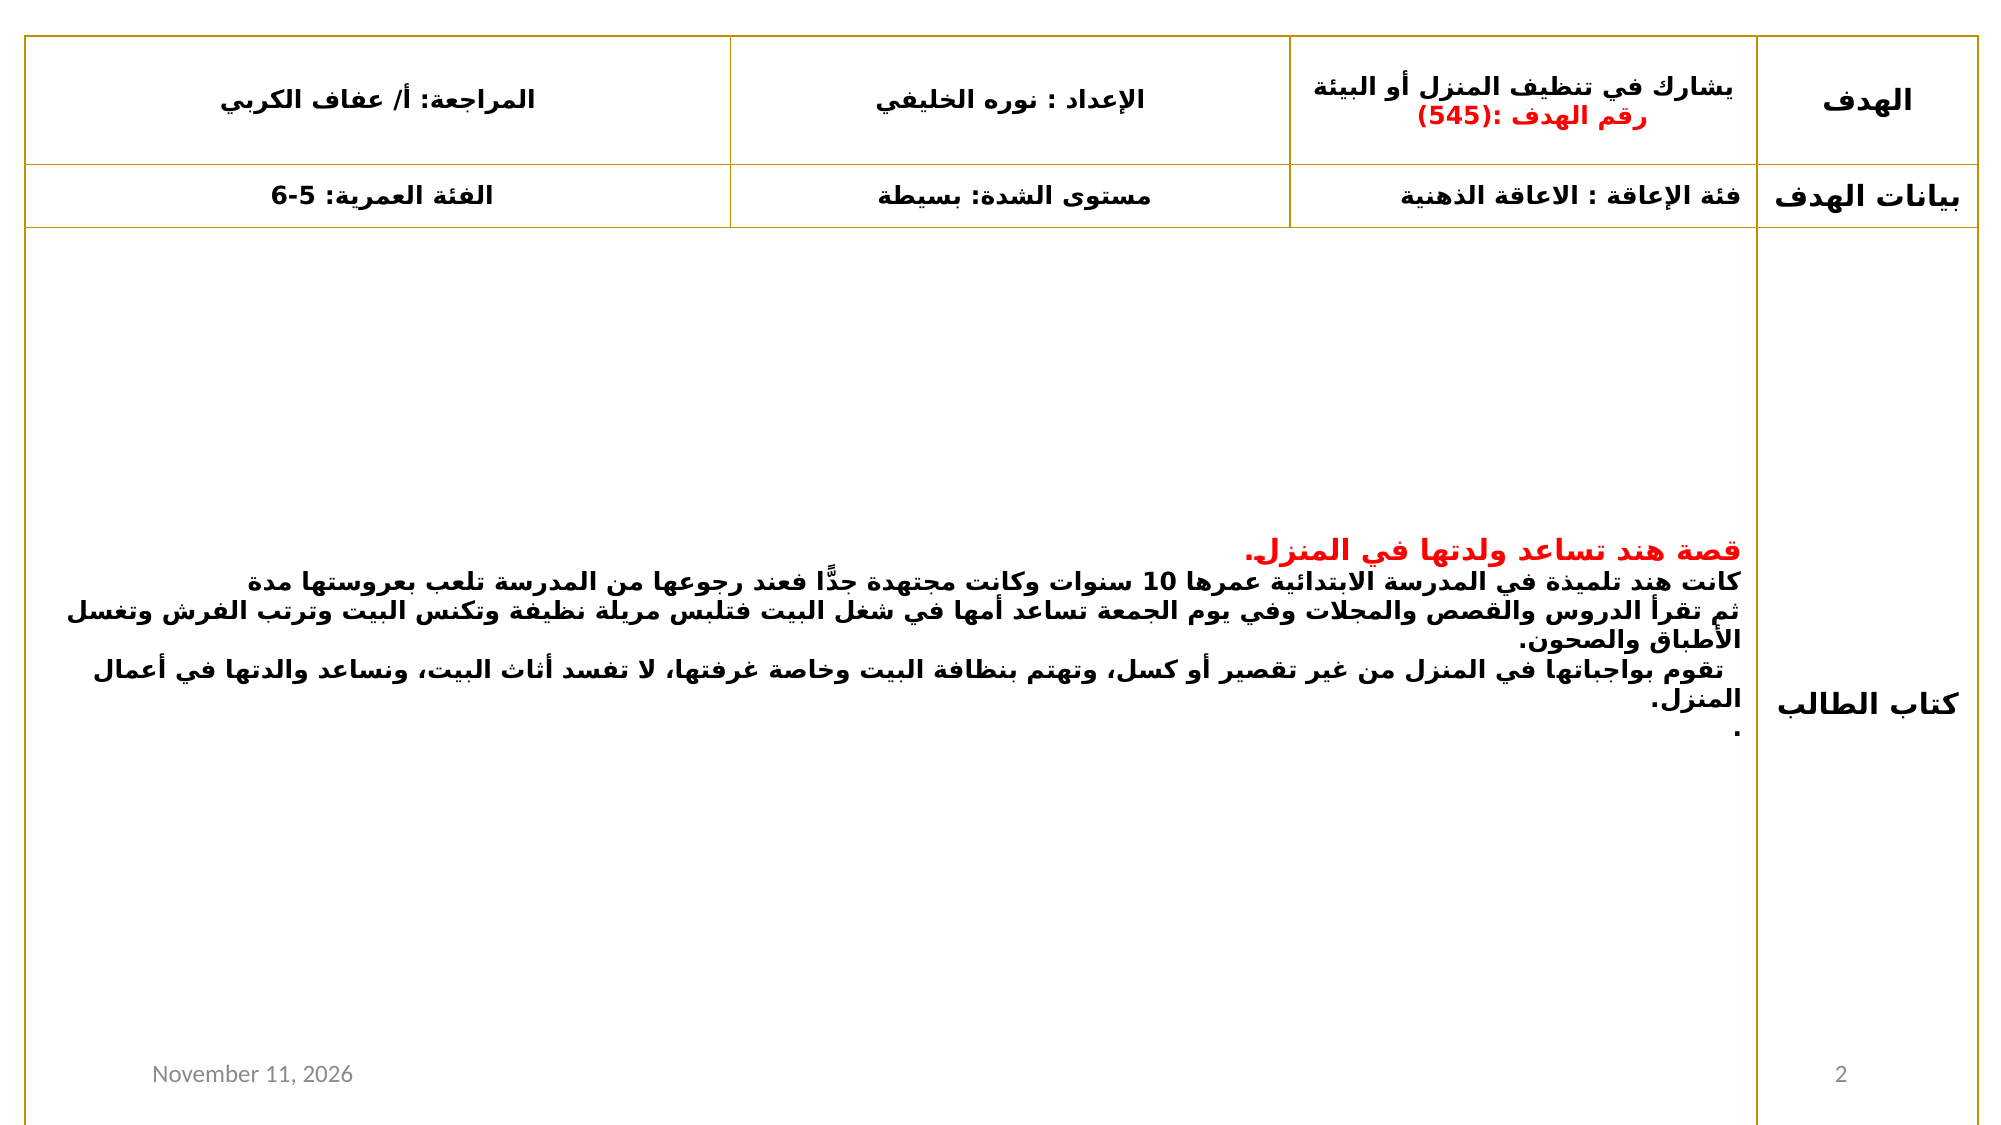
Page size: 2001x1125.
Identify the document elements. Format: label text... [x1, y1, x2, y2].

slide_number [137, 1042, 588, 1103]
slide_number 2 [1412, 1042, 1863, 1103]
table_header الإعداد : نوره الخليفي [731, 37, 1289, 164]
table_cell كتاب الطالب [1758, 228, 1977, 1125]
table_cell الفئة العمرية: 5-6 [26, 165, 730, 227]
table_cell فئة الإعاقة : الاعاقة الذهنية [1291, 165, 1756, 227]
table_cell بيانات الهدف [1758, 165, 1977, 227]
table_cell مستوى الشدة: بسيطة [731, 165, 1289, 227]
table_header الهدف [1758, 37, 1977, 164]
table_header يشارك في تنظيف المنزل أو البيئة رقم الهدف :(545) [1291, 37, 1756, 164]
table_header المراجعة: أ/ عفاف الكربي [26, 37, 730, 164]
table_cell قصة هند تساعد ولدتها في المنزل. كانت هند تلميذة في المدرسة الابتدائية عمرها 10 سنوات وكانت مجتهدة جدًّا فعند رجوعها من المدرسة تلعب بعروستها مدة ثم تقرأ الدروس والقصص والمجلات وفي يوم الجمعة تساعد أمها في شغل البيت فتلبس مريلة نظيفة وتكنس البيت وترتب الفرش وتغسل الأطباق والصحون. تقوم بواجباتها في المنزل من غير تقصير أو كسل، وتهتم بنظافة البيت وخاصة غرفتها، لا تفسد أثاث البيت، ونساعد والدتها في أعمال المنزل. . [26, 228, 1756, 1125]
